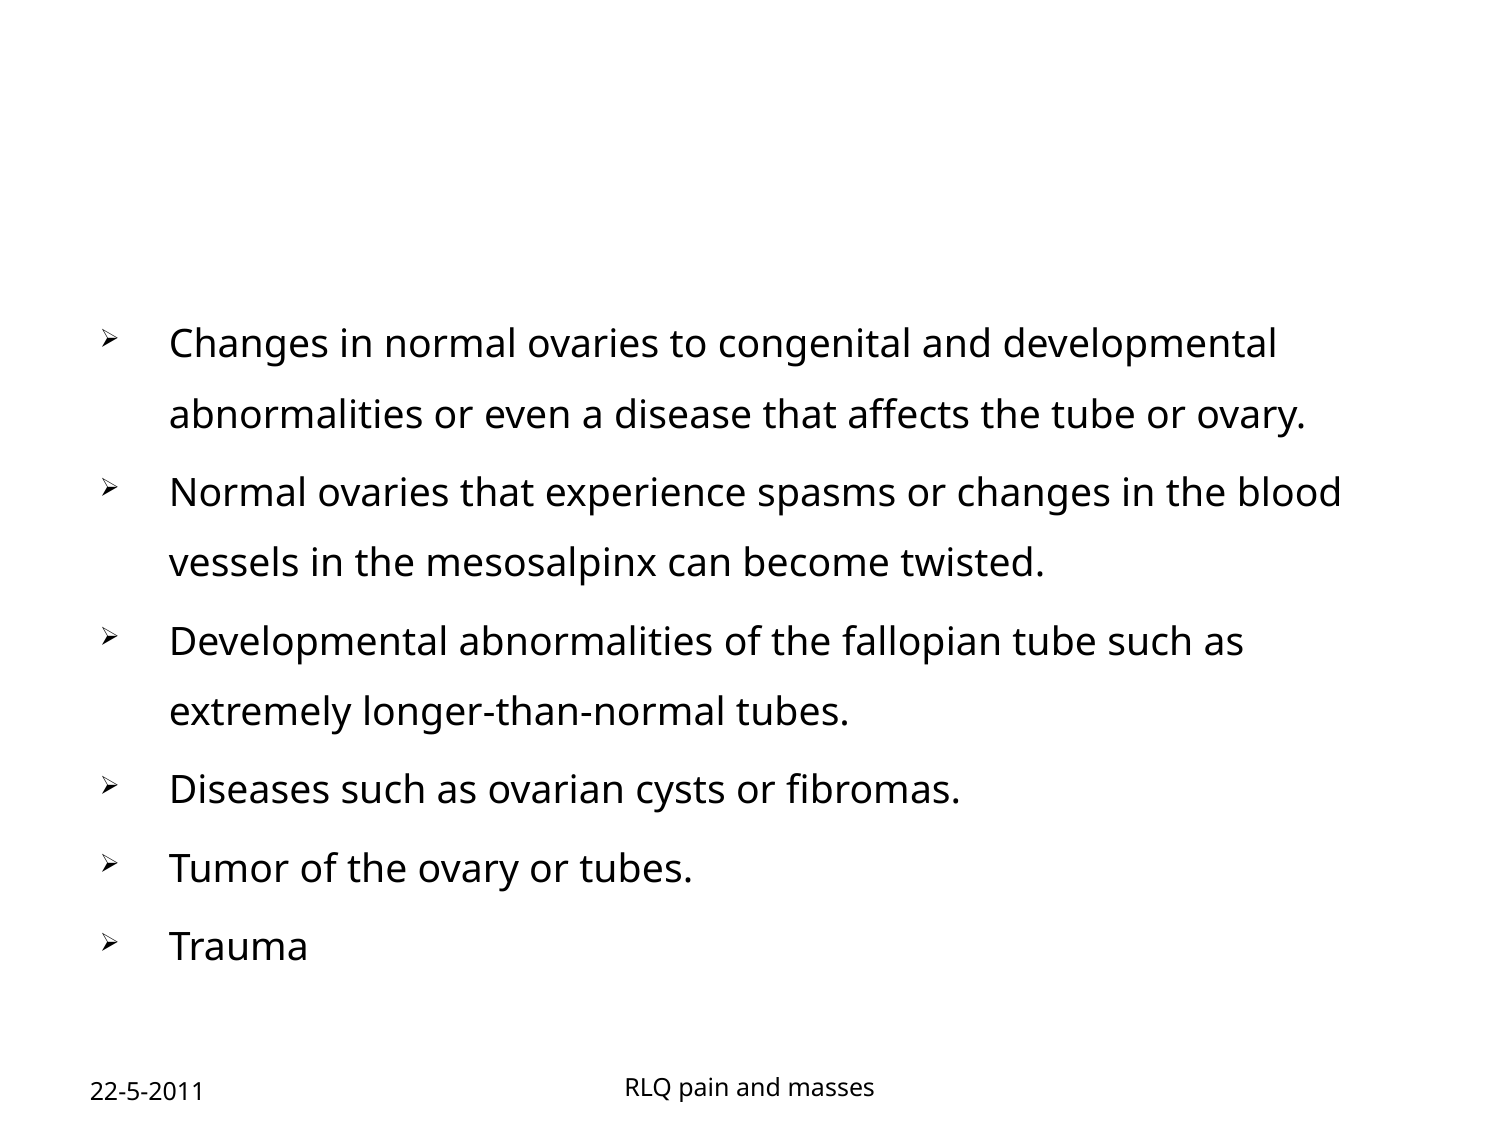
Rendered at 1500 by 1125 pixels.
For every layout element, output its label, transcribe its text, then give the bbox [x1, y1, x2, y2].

footer RLQ pain and masses [512, 1052, 988, 1113]
list Changes in normal ovaries to congenital and developmental abnormalities or even a disease that affects the tube or ovary. Normal ovaries that experience spasms or changes in the blood vessels in the mesosalpinx can become twisted. Developmental abnormalities of the fallopian tube such as extremely longer-than-normal tubes. Diseases such as ovarian cysts or fibromas. Tumor of the ovary or tubes. Trauma [62, 287, 1400, 981]
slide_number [75, 1052, 425, 1113]
